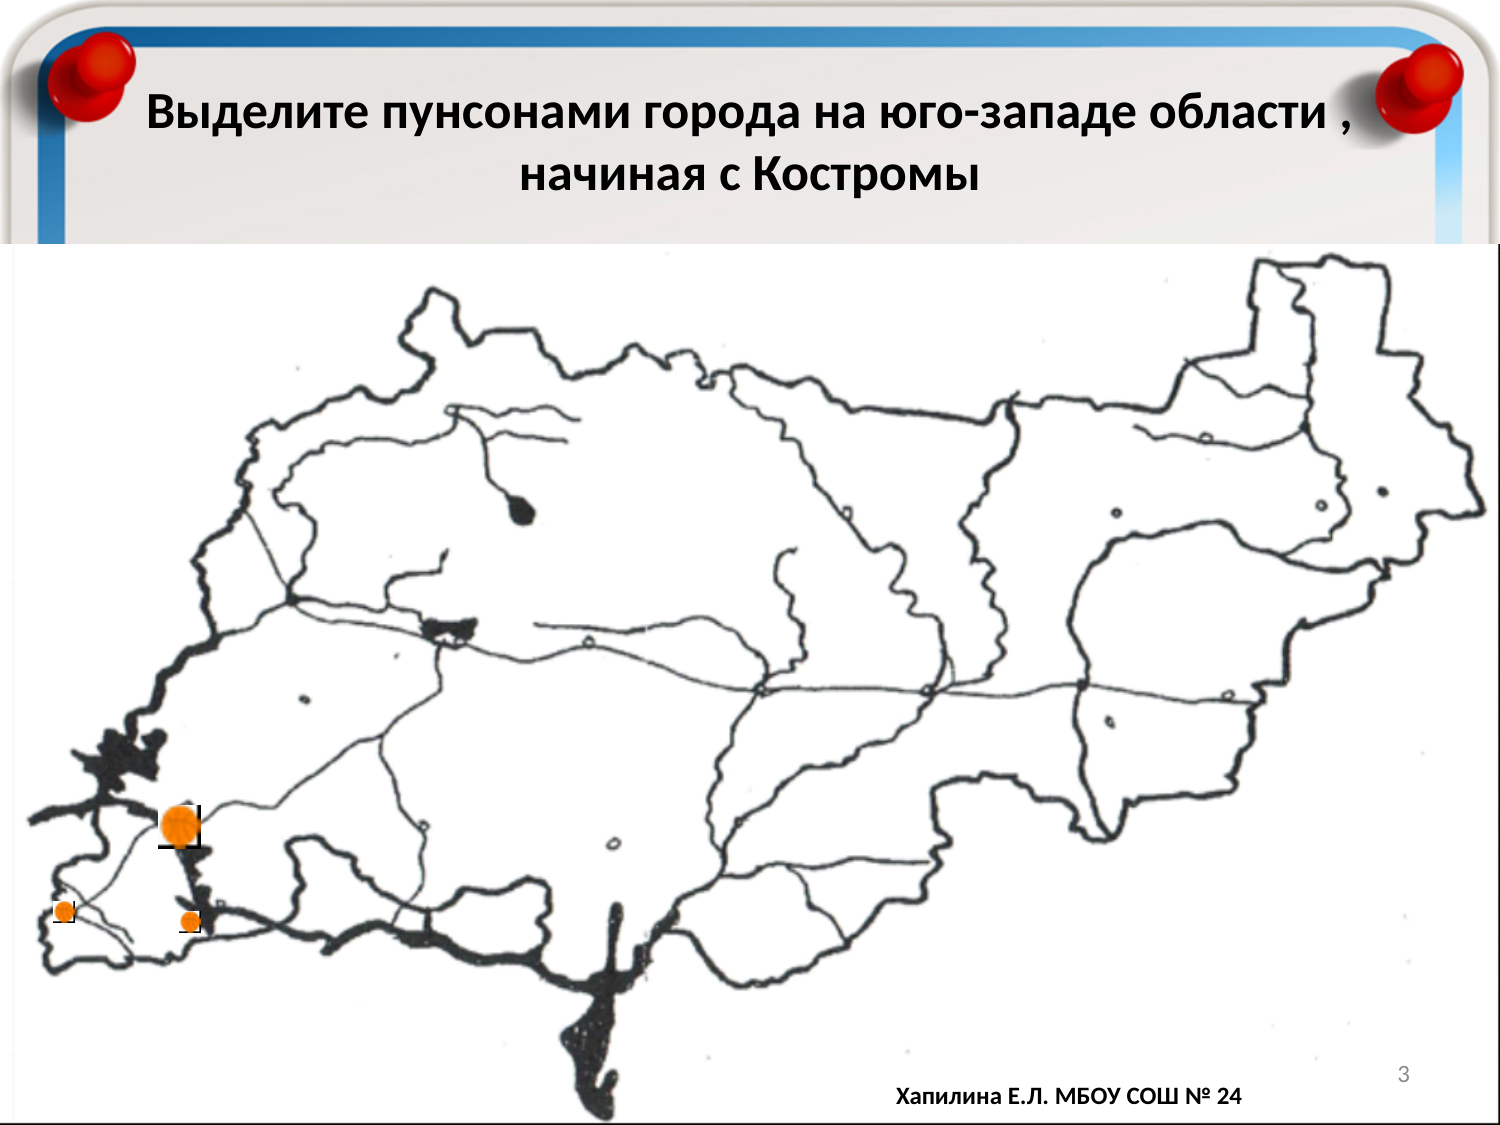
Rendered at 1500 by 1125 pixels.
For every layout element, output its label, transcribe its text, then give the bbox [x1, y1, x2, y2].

title Выделите пунсонами города на юго-западе области , начиная с Костромы [128, 45, 1372, 233]
picture [0, 0, 1500, 1125]
